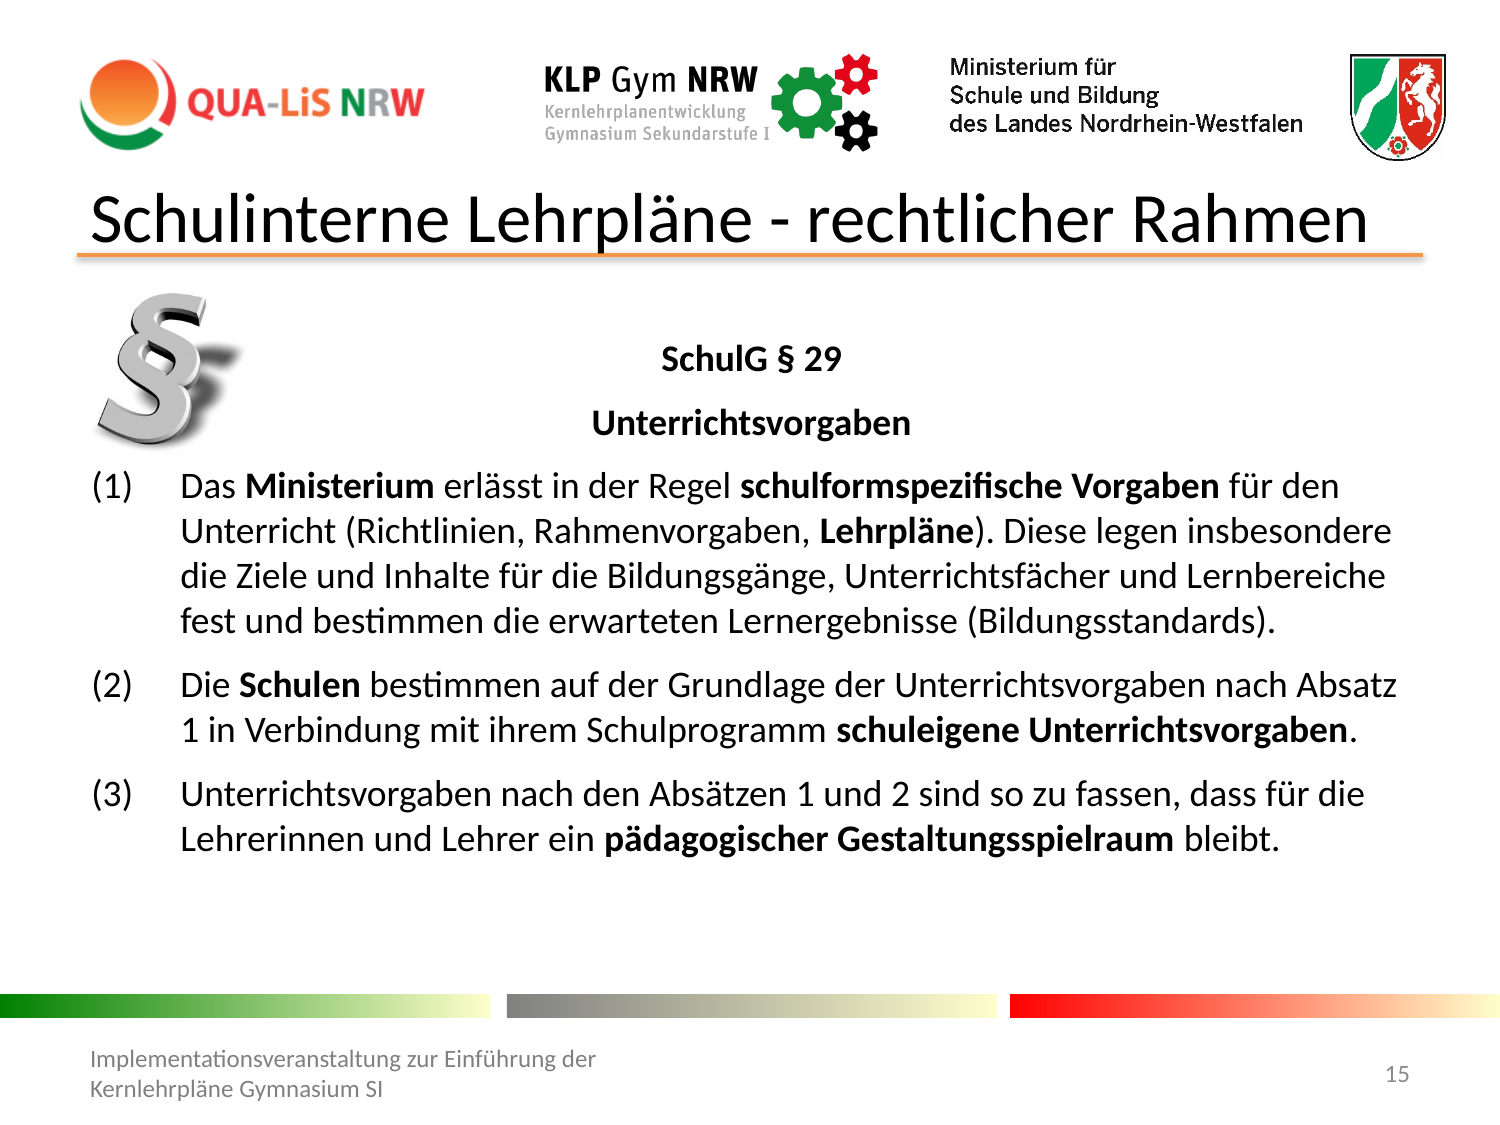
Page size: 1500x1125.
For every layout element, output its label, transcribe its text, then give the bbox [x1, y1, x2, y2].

picture [501, 28, 908, 183]
slide_number Implementationsveranstaltung zur Einführung der Kernlehrpläne Gymnasium SI [75, 1042, 680, 1102]
picture [950, 54, 1446, 161]
picture [88, 290, 250, 455]
picture [77, 52, 431, 154]
text_box SchulG § 29 Unterrichtsvorgaben Das Ministerium erlässt in der Regel schulformspezifische Vorgaben für den Unterricht (Richtlinien, Rahmenvorgaben, Lehrpläne). Diese legen insbesondere die Ziele und Inhalte für die Bildungsgänge, Unterrichtsfächer und Lernbereiche fest und bestimmen die erwarteten Lernergebnisse (Bildungsstandards). Die Schulen bestimmen auf der Grundlage der Unterrichtsvorgaben nach Absatz 1 in Verbindung mit ihrem Schulprogramm schuleigene Unterrichtsvorgaben. Unterrichtsvorgaben nach den Absätzen 1 und 2 sind so zu fassen, dass für die Lehrerinnen und Lehrer ein pädagogischer Gestaltungsspielraum bleibt. [76, 326, 1427, 953]
title Schulinterne Lehrpläne - rechtlicher Rahmen [75, 184, 1425, 244]
slide_number 15 [1328, 1042, 1425, 1103]
